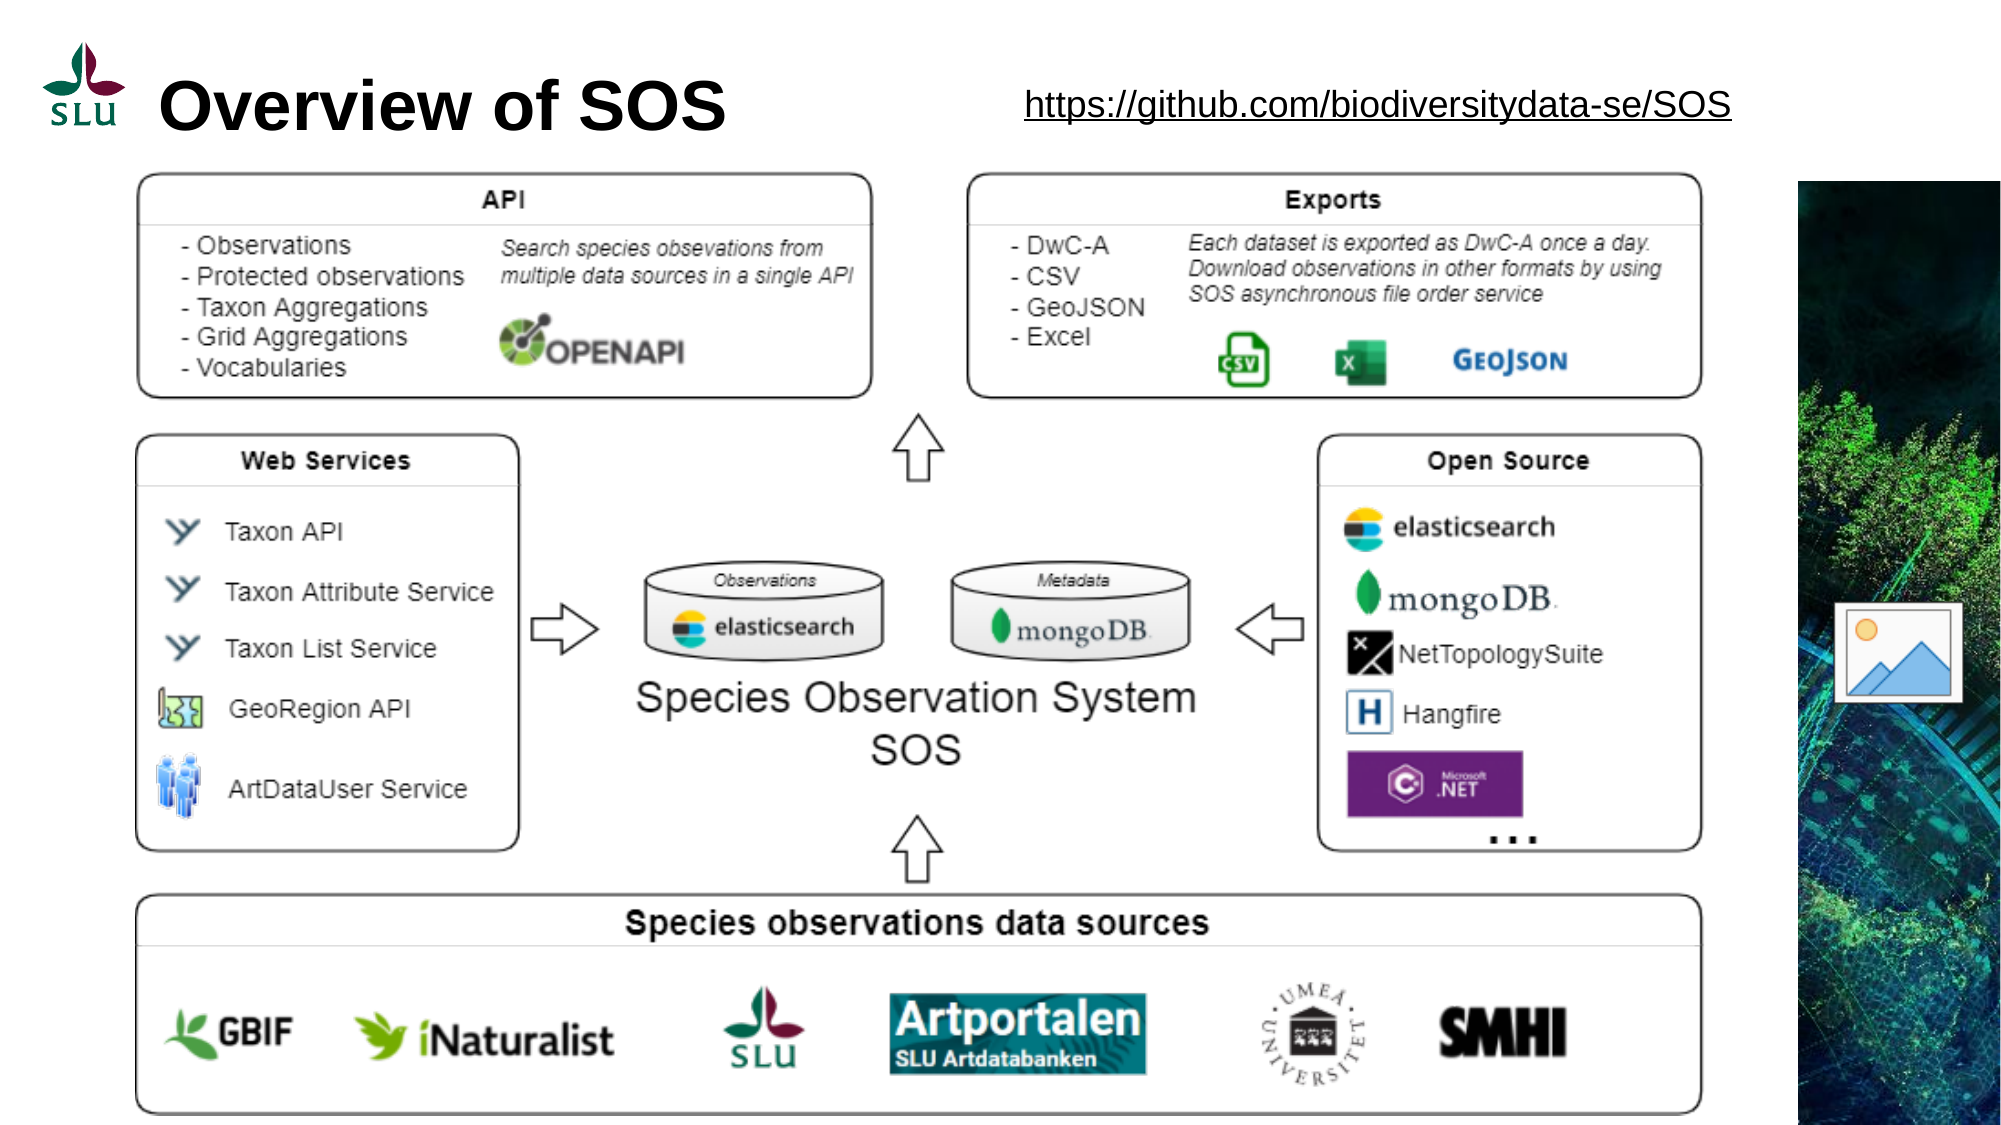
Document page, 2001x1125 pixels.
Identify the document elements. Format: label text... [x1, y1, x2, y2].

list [135, 156, 1706, 1116]
title Overview of SOS [158, 0, 1777, 145]
text_box https://github.com/biodiversitydata-se/SOS [1009, 72, 1748, 132]
picture [1797, 181, 2001, 1125]
